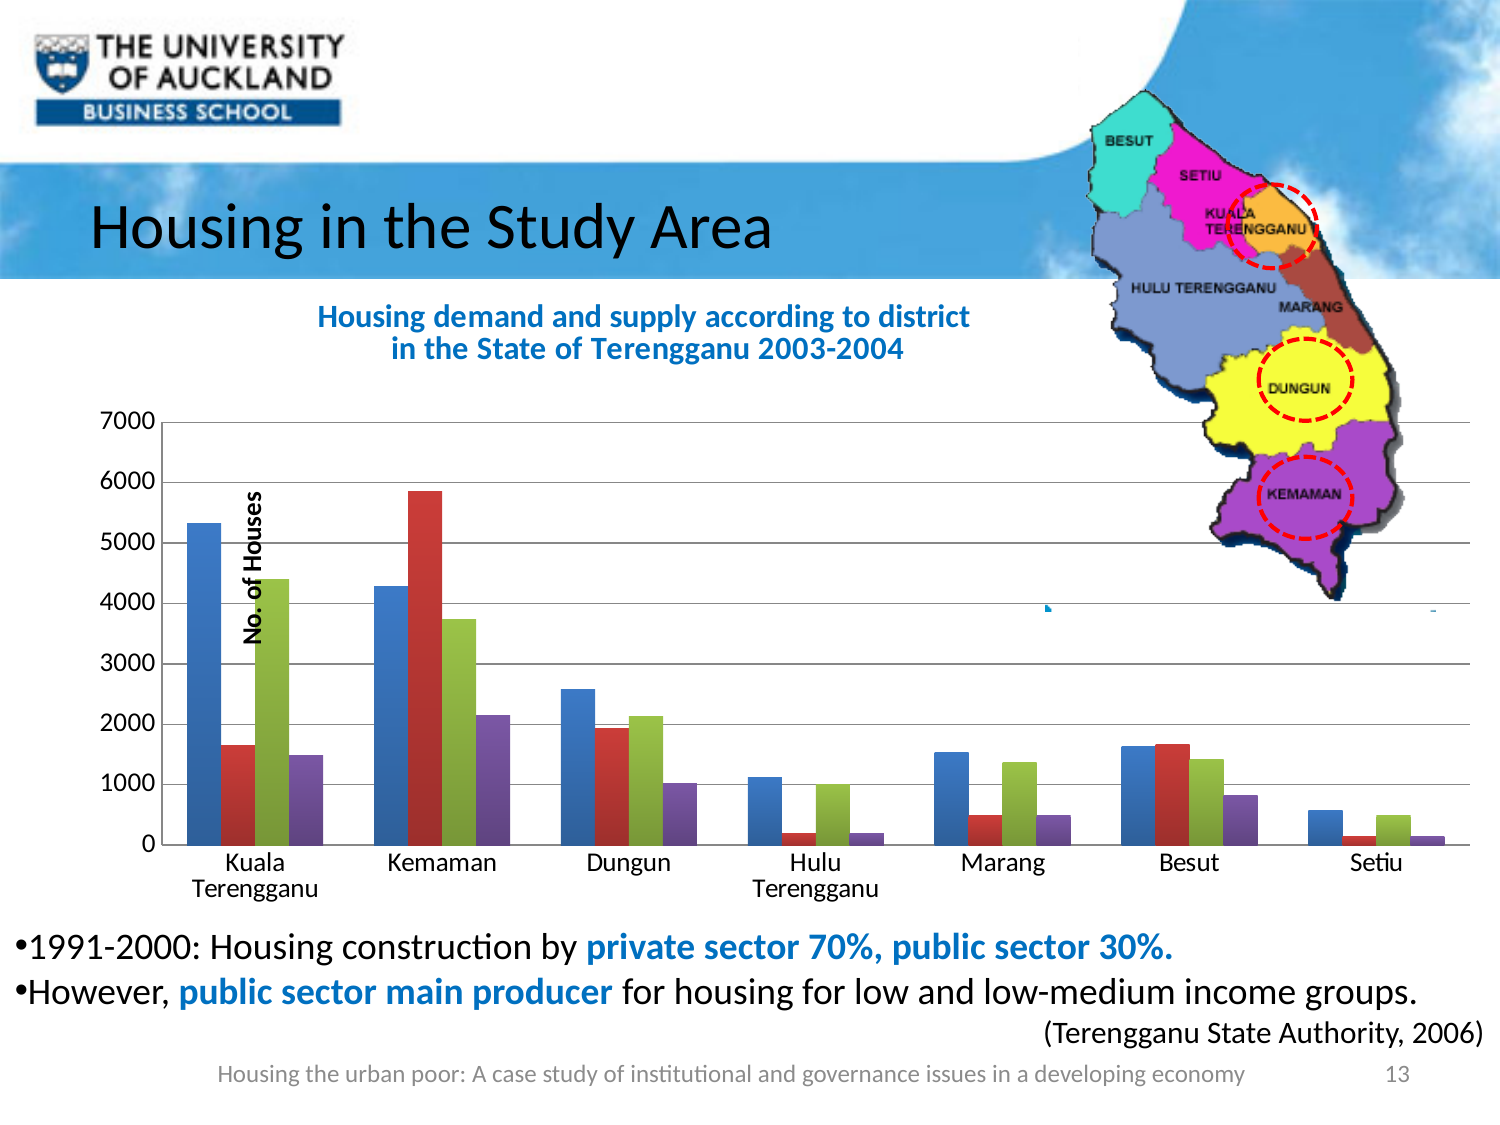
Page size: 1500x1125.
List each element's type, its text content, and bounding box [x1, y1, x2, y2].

slide_number 13 [1074, 1057, 1425, 1103]
chart [0, 290, 1500, 918]
title Housing in the Study Area [75, 175, 1040, 270]
text_box 1991-2000: Housing construction by private sector 70%, public sector 30%. However, public sector main producer for housing for low and low-medium income groups. (Terengganu State Authority, 2006) [0, 924, 1500, 1057]
picture [0, 0, 1500, 612]
footer Housing the urban poor: A case study of institutional and governance issues in a developing economy [105, 1057, 1074, 1103]
